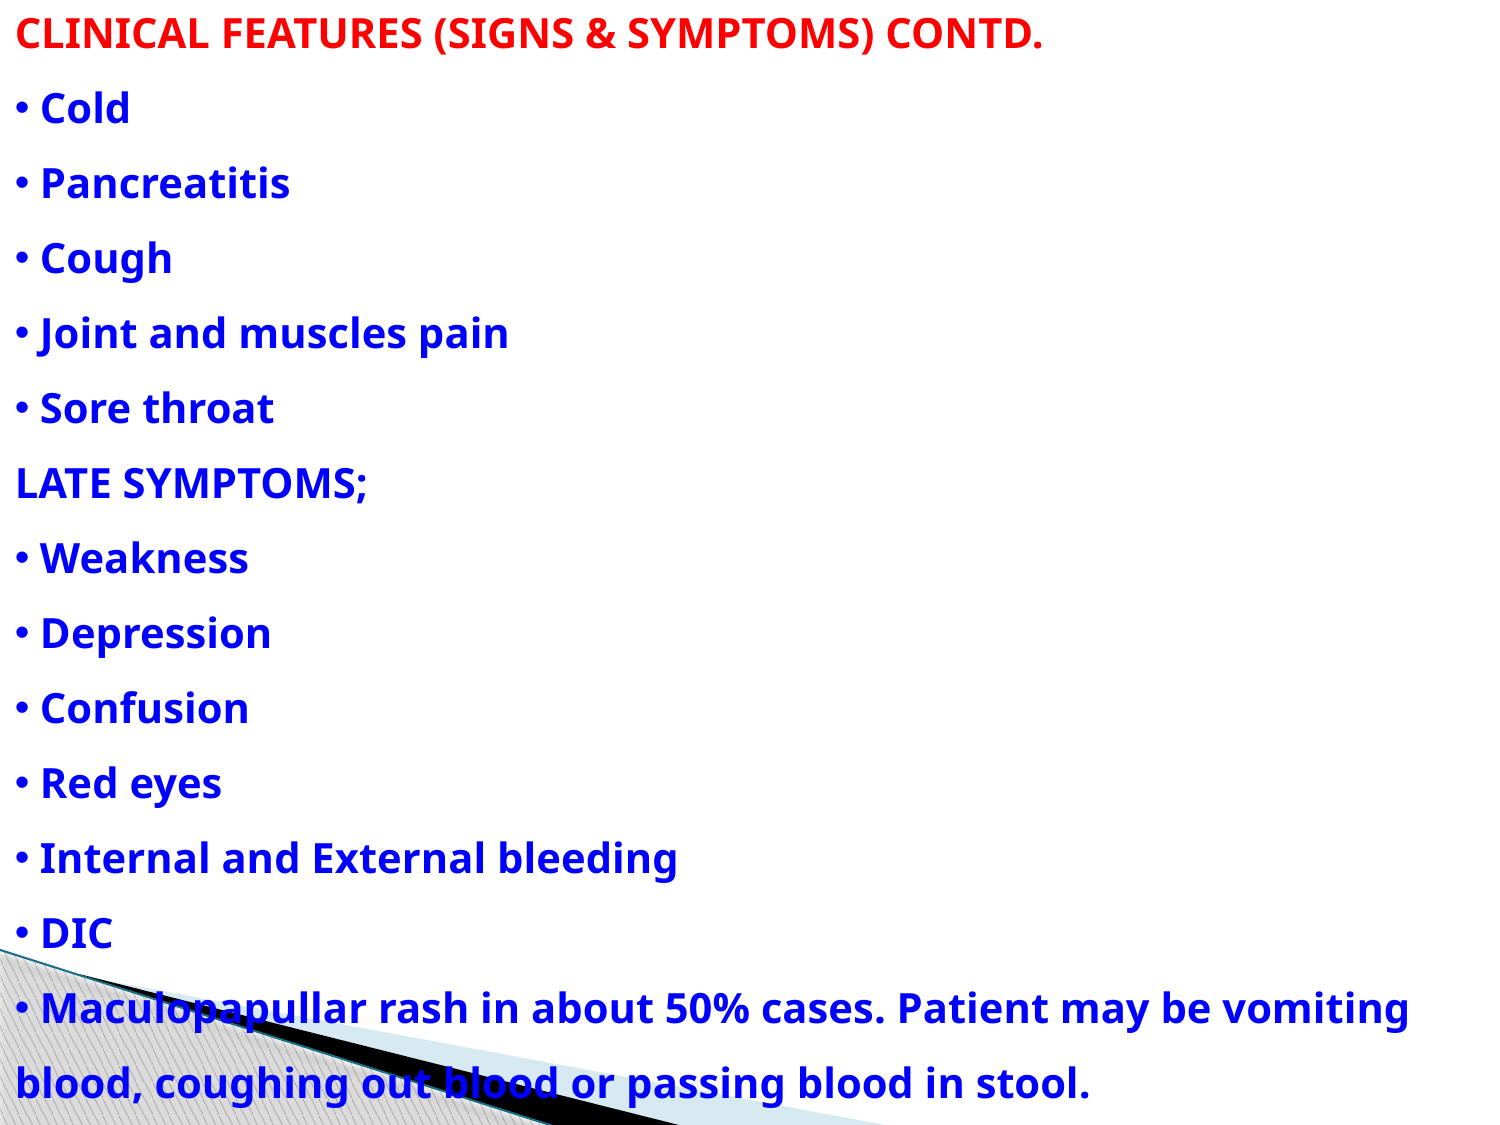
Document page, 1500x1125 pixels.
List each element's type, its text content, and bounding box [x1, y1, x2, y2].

text_box CLINICAL FEATURES (SIGNS & SYMPTOMS) CONTD. Cold Pancreatitis Cough Joint and muscles pain Sore throat LATE SYMPTOMS; Weakness Depression Confusion Red eyes Internal and External bleeding DIC Maculopapullar rash in about 50% cases. Patient may be vomiting blood, coughing out blood or passing blood in stool. [0, 0, 1500, 1125]
